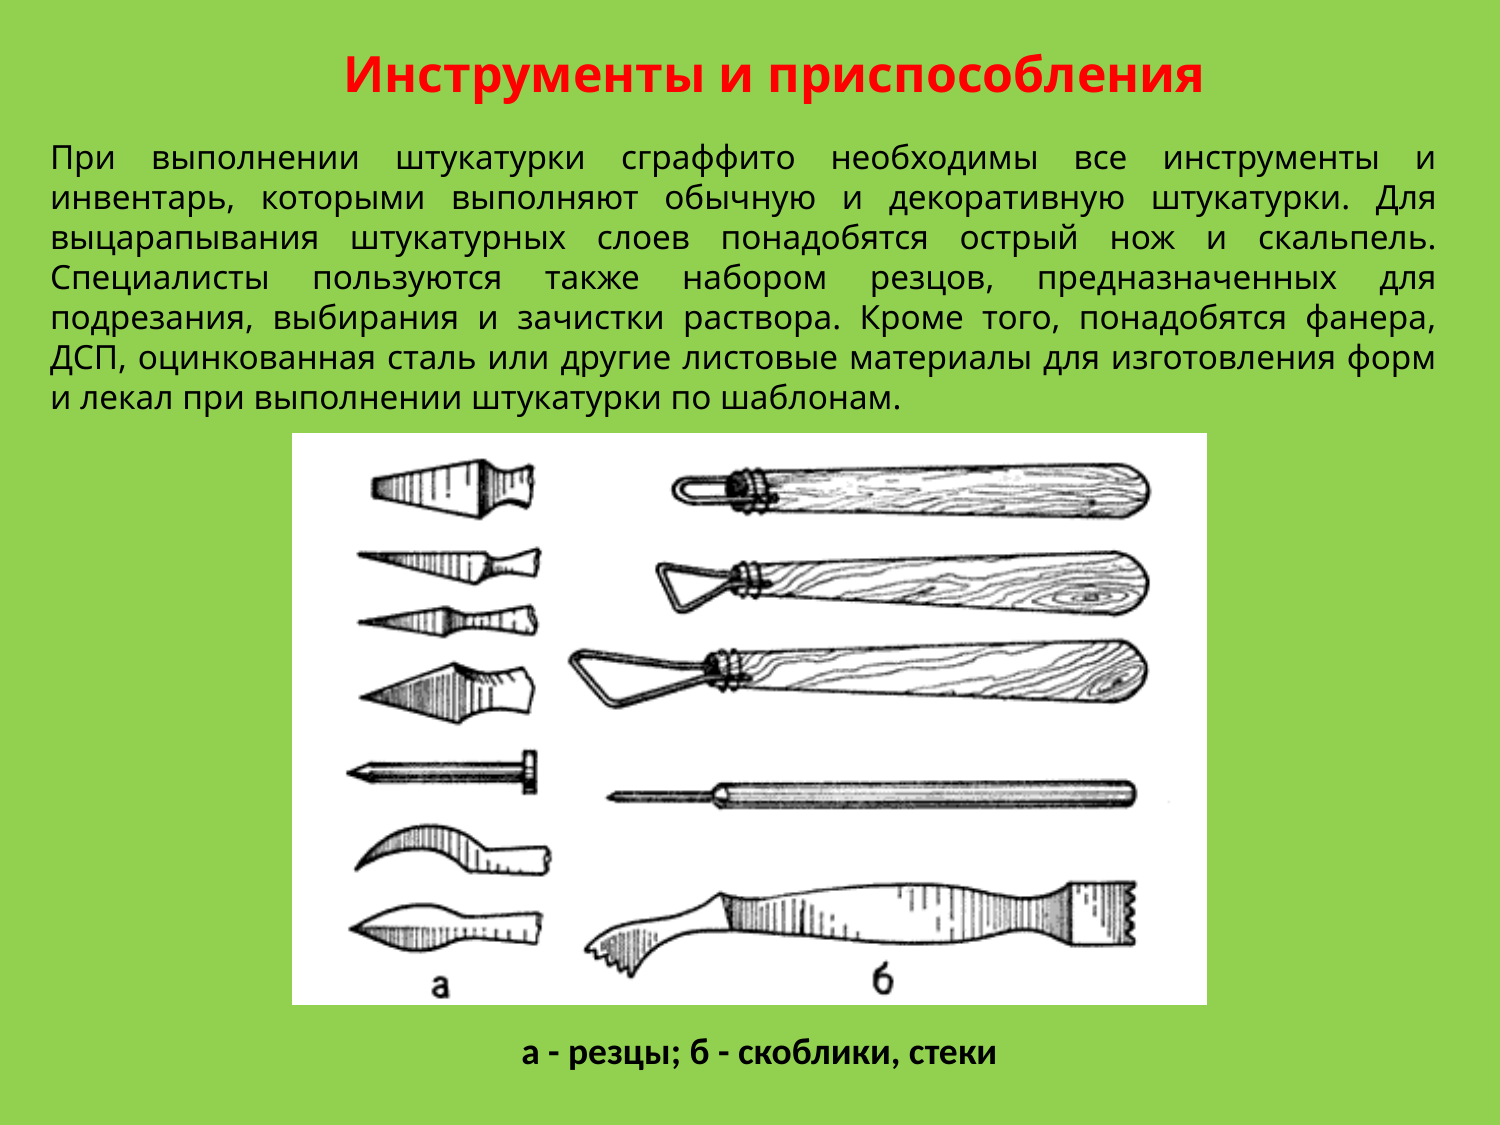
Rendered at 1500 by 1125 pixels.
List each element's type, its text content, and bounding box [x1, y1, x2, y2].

text_box При выполнении штукатурки сграффито необходимы все инструменты и инвентарь, которыми выполняют обычную и декоративную штукатурки. Для выцарапывания штукатурных слоев понадобятся острый нож и скальпель. Специалисты пользуются также набором резцов, предназначенных для подрезания, выбирания и зачистки раствора. Кроме того, понадобятся фанера, ДСП, оцинкованная сталь или другие листовые материалы для изготовления форм и лекал при выполнении штукатурки по шаблонам. [35, 128, 1454, 424]
text_box а - резцы; б - скоблики, стеки [506, 1019, 1013, 1080]
picture [292, 433, 1208, 1005]
text_box Инструменты и приспособления [328, 35, 1221, 110]
